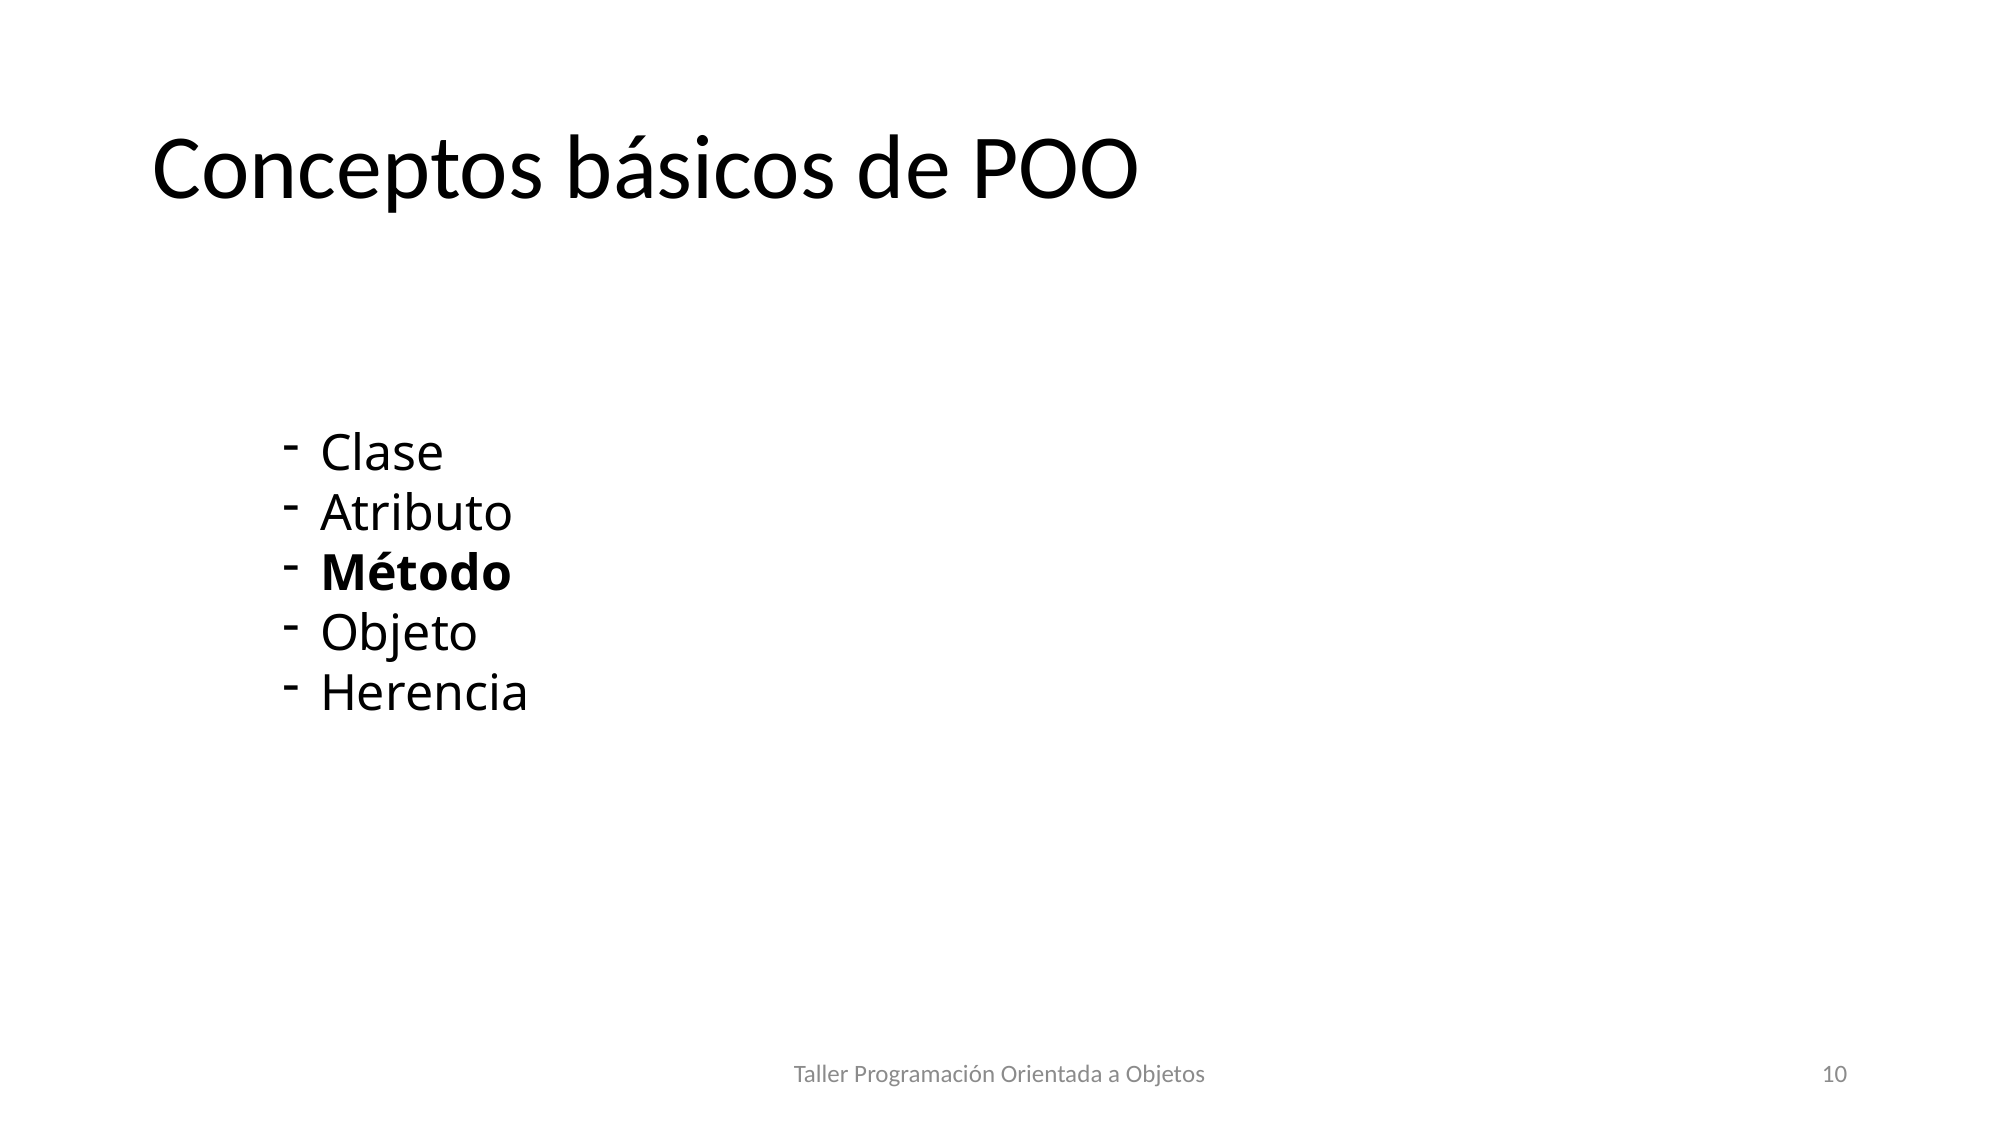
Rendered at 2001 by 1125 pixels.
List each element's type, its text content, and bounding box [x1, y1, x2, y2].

title Conceptos básicos de POO [137, 59, 1863, 278]
list Clase Atributo Método Objeto Herencia [267, 412, 1863, 795]
footer Taller Programación Orientada a Objetos [662, 1042, 1338, 1103]
slide_number 10 [1412, 1042, 1863, 1103]
